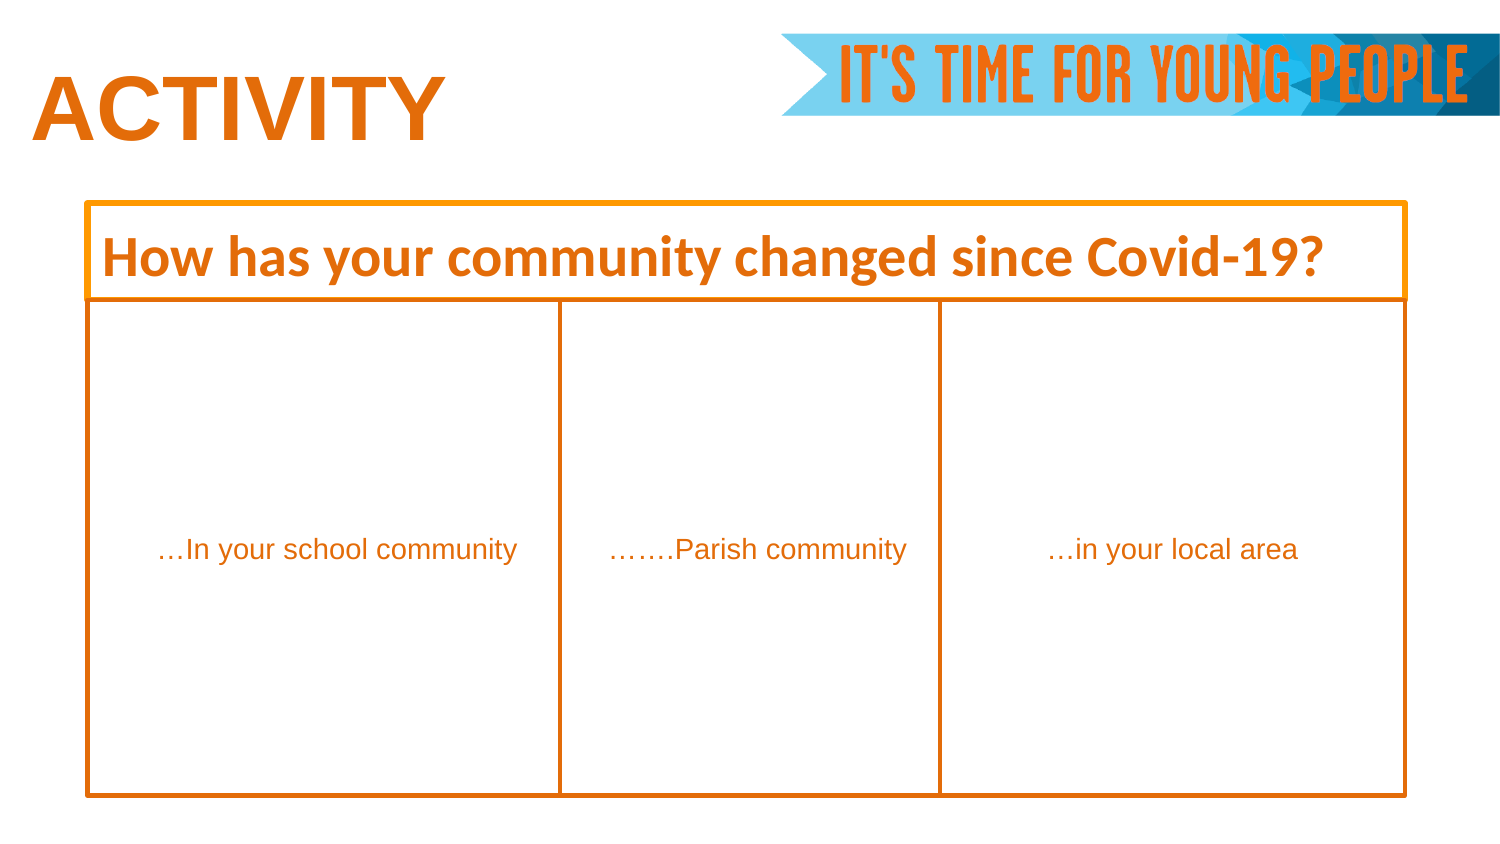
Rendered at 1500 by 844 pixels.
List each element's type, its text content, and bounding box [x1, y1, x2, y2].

title ACTIVITY [15, 28, 491, 180]
text_box …in your local area [938, 298, 1407, 798]
picture [780, 33, 1442, 116]
picture [1448, 45, 1467, 102]
text_box How has your community changed since Covid-19? [87, 203, 1405, 298]
text_box …….Parish community [558, 298, 938, 798]
text_box …In your school community [85, 298, 558, 798]
